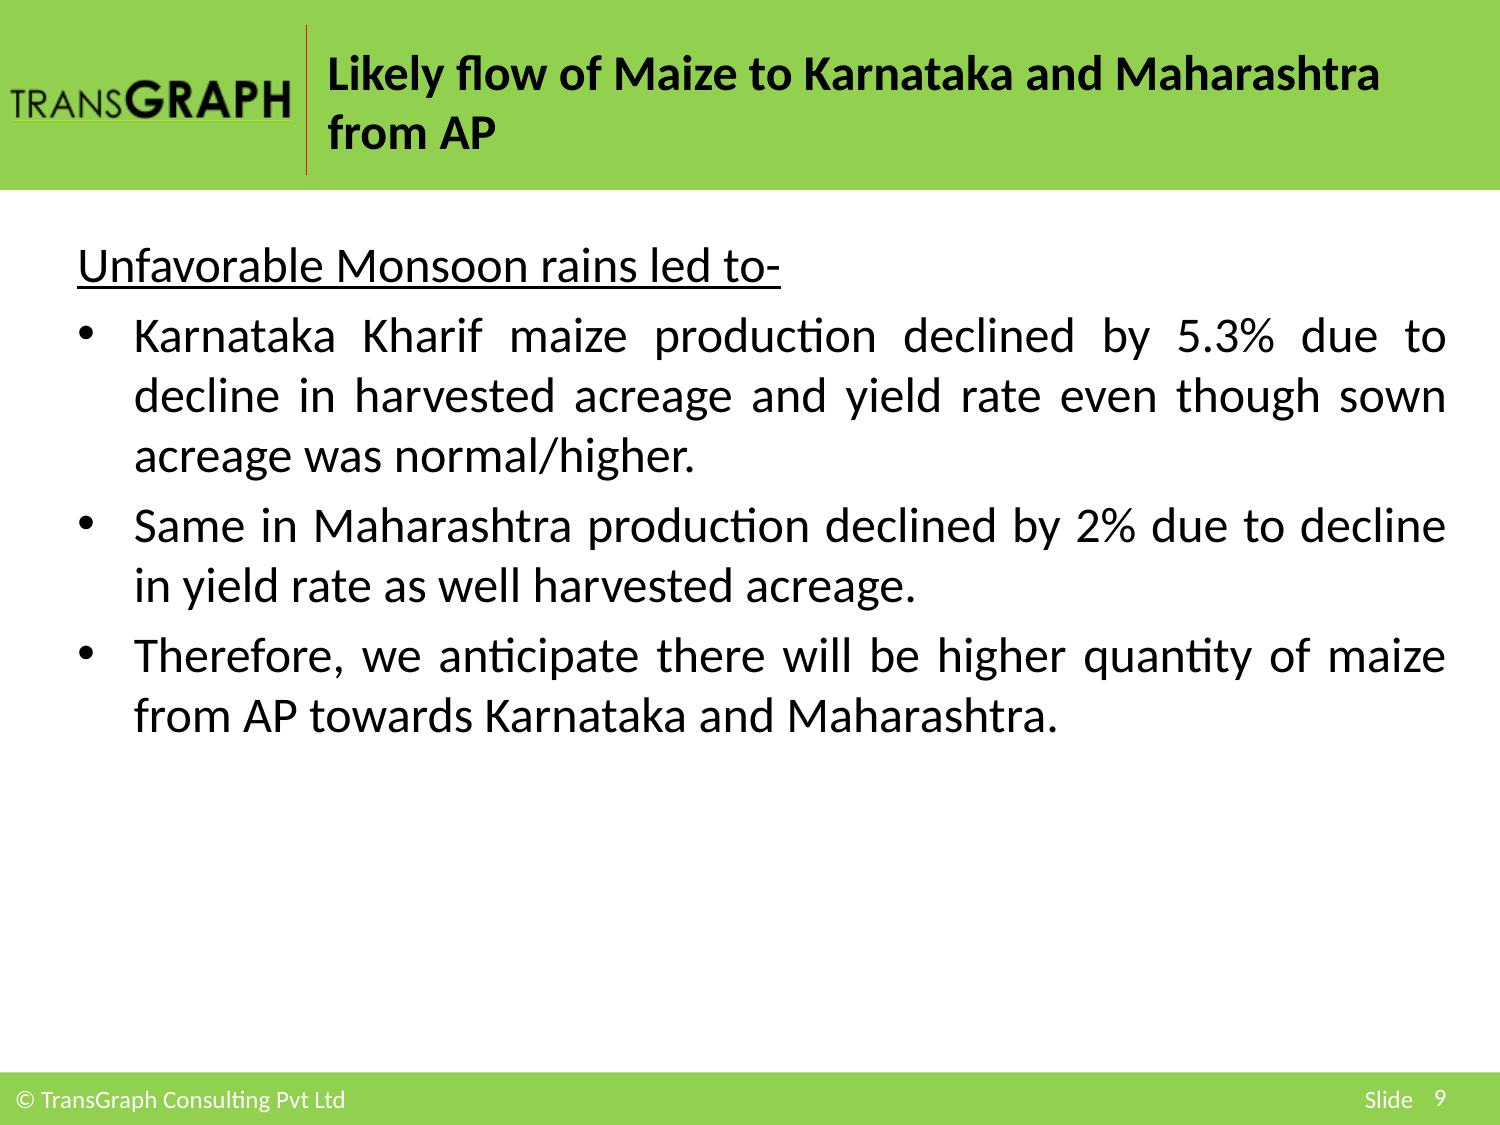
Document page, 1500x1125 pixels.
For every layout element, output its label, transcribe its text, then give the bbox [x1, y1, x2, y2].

list Unfavorable Monsoon rains led to- Karnataka Kharif maize production declined by 5.3% due to decline in harvested acreage and yield rate even though sown acreage was normal/higher. Same in Maharashtra production declined by 2% due to decline in yield rate as well harvested acreage. Therefore, we anticipate there will be higher quantity of maize from AP towards Karnataka and Maharashtra. [62, 224, 1463, 788]
picture [4, 78, 302, 122]
slide_number 9 [1419, 1070, 1494, 1123]
title Likely flow of Maize to Karnataka and Maharashtra from AP [312, 24, 1476, 176]
